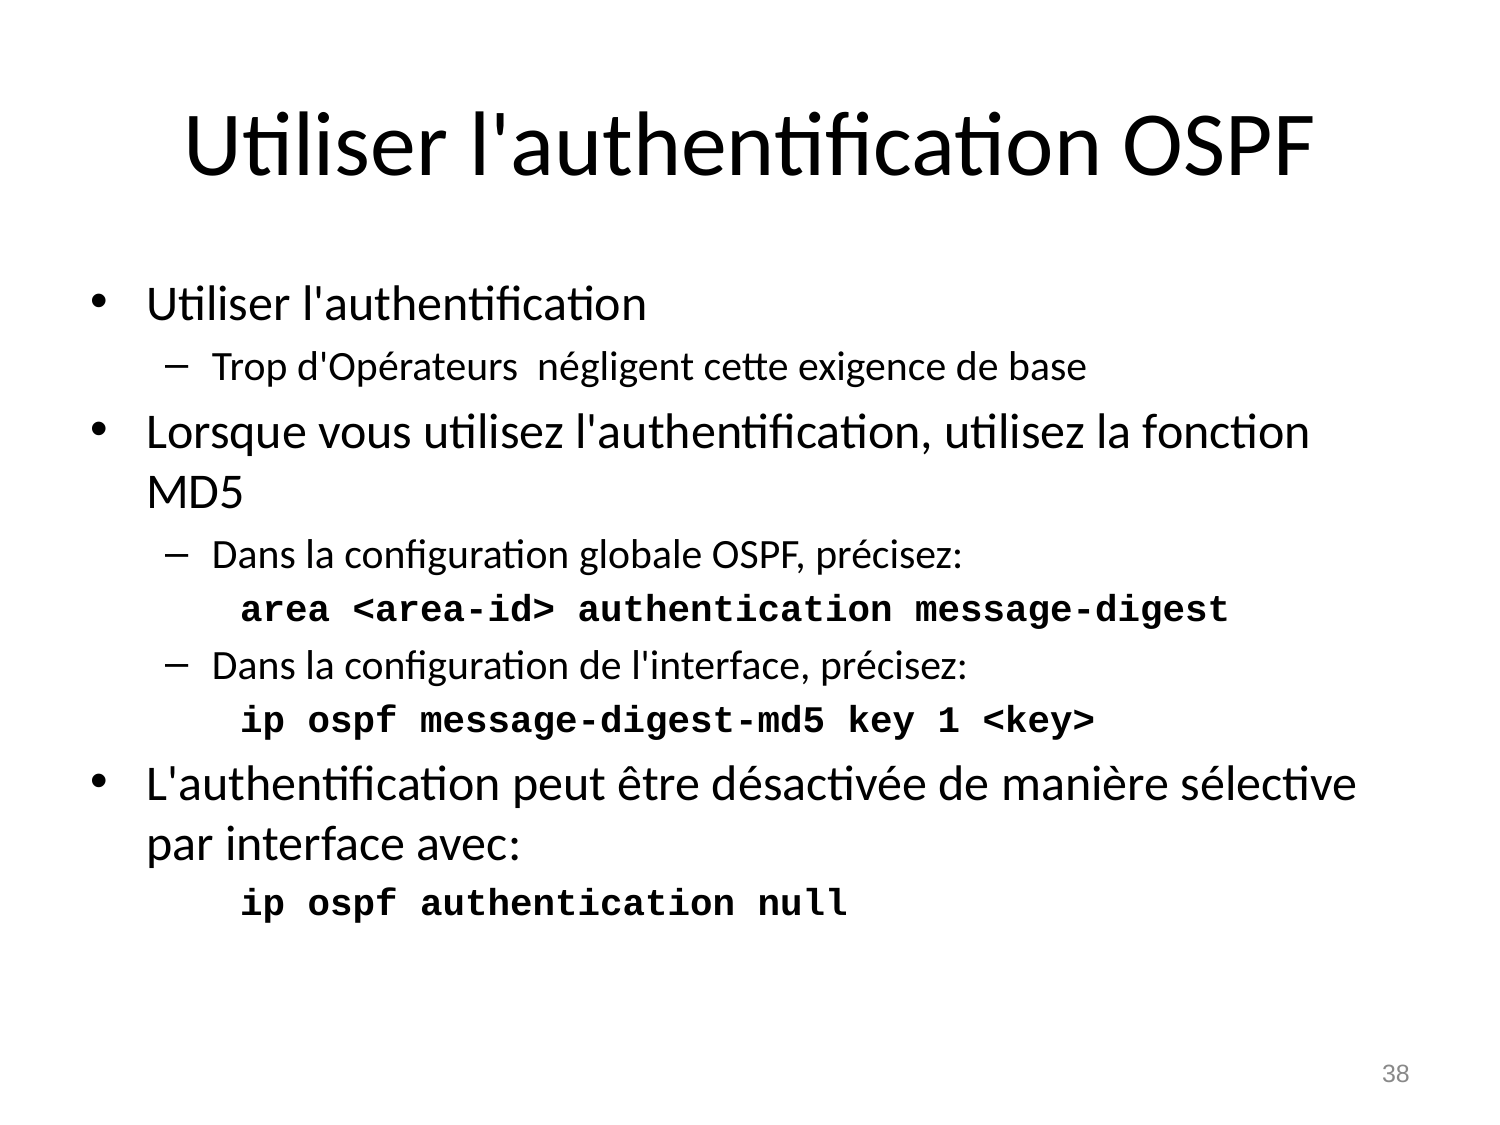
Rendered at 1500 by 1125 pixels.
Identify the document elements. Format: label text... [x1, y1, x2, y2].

list Utiliser l'authentification Trop d'Opérateurs négligent cette exigence de base Lorsque vous utilisez l'authentification, utilisez la fonction MD5 Dans la configuration globale OSPF, précisez: area <area-id> authentication message-digest Dans la configuration de l'interface, précisez: ip ospf message-digest-md5 key 1 <key> L'authentification peut être désactivée de manière sélective par interface avec: ip ospf authentication null [74, 262, 1426, 1006]
title Utiliser l'authentification OSPF [74, 44, 1426, 233]
slide_number 38 [1074, 1042, 1425, 1103]
